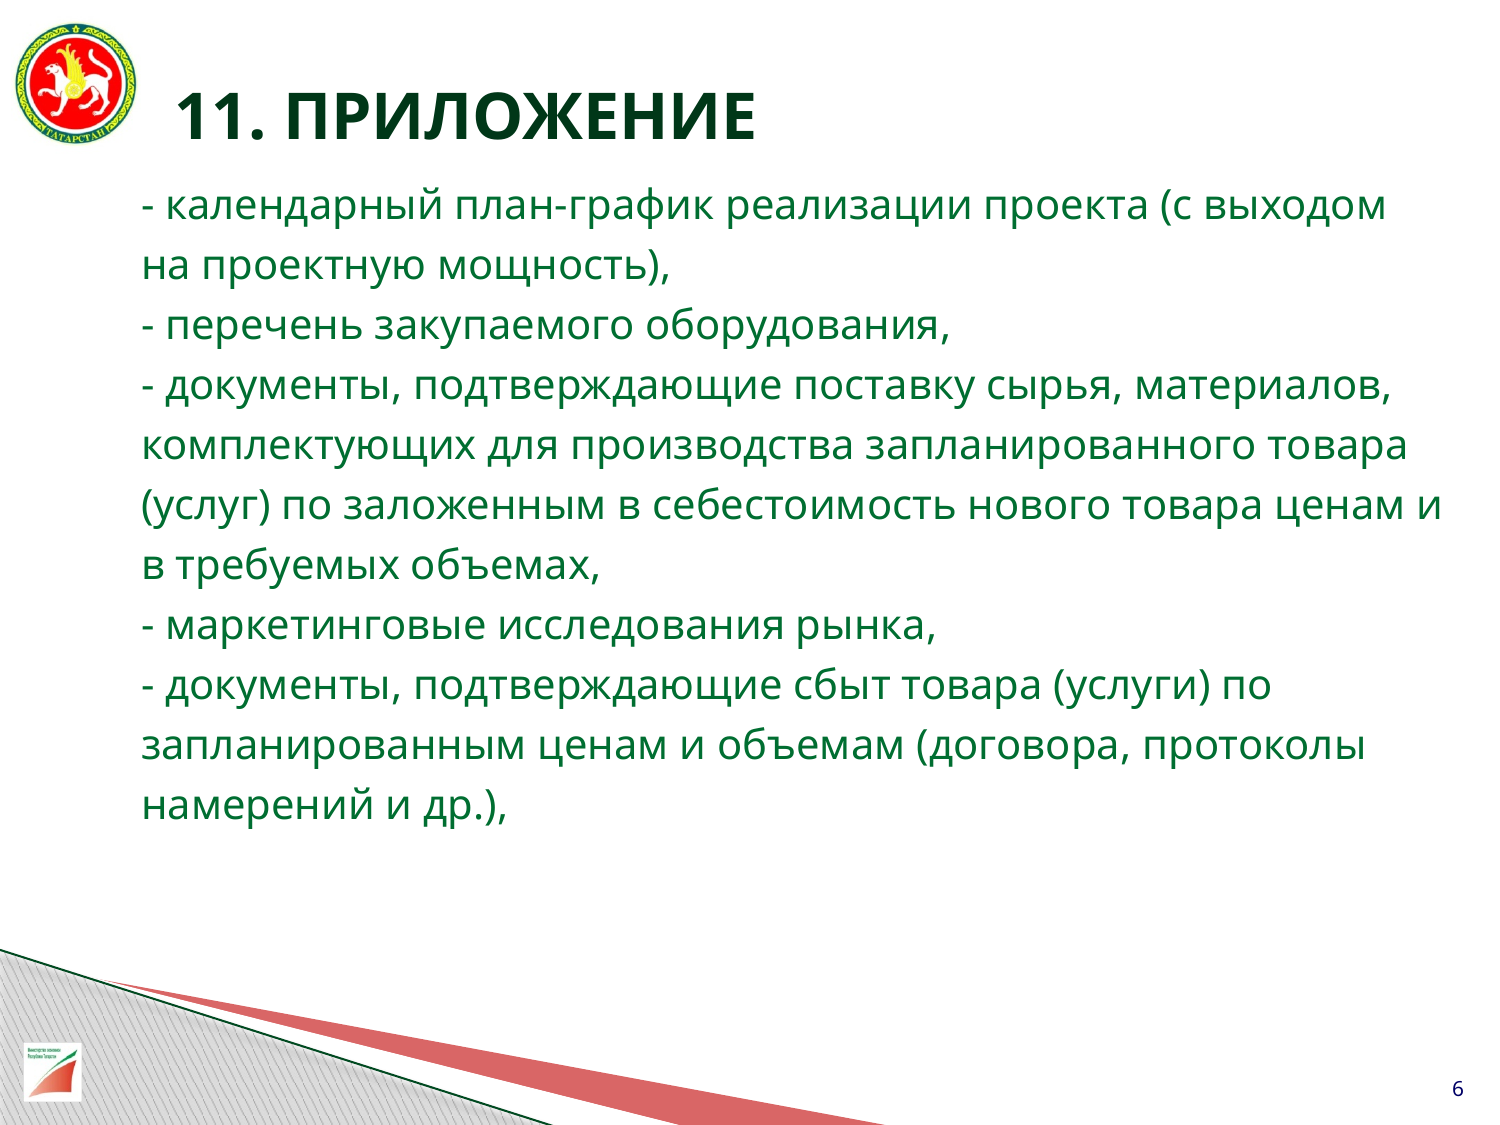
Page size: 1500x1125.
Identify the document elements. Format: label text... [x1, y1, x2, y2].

slide_number 6 [1418, 1051, 1479, 1112]
text_box - календарный план-график реализации проекта (с выходом на проектную мощность), - перечень закупаемого оборудования, - документы, подтверждающие поставку сырья, материалов, комплектующих для производства запланированного товара (услуг) по заложенным в себестоимость нового товара ценам и в требуемых объемах, - маркетинговые исследования рынка, - документы, подтверждающие сбыт товара (услуги) по запланированным ценам и объемам (договора, протоколы намерений и др.), [126, 160, 1459, 836]
picture [23, 1042, 82, 1102]
picture [11, 0, 141, 154]
title 11. ПРИЛОЖЕНИЕ [159, 42, 1500, 185]
